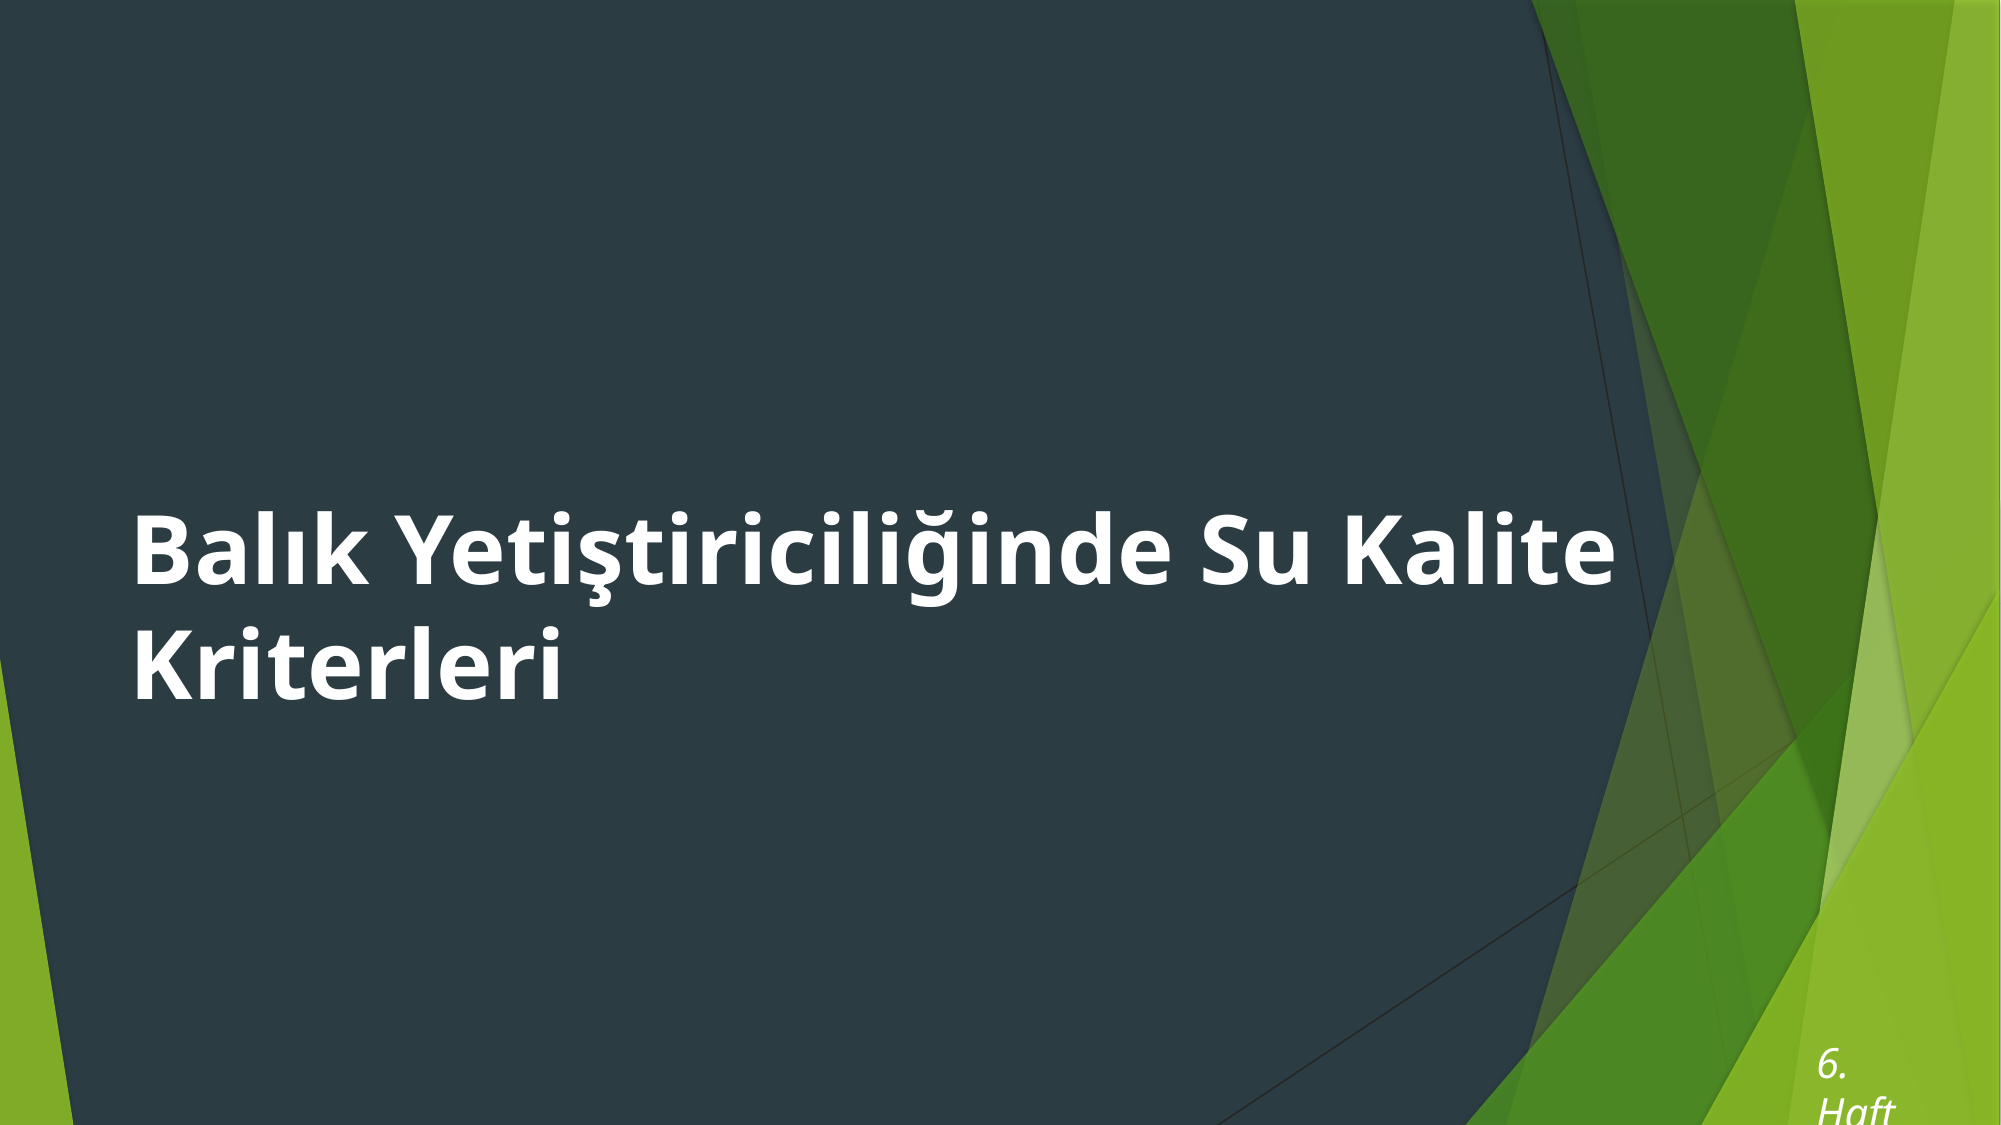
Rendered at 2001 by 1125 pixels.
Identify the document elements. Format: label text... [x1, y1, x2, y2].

title Balık Yetiştiriciliğinde Su Kalite Kriterleri [114, 481, 1825, 691]
text_box 6. Hafta [1801, 1029, 1931, 1125]
